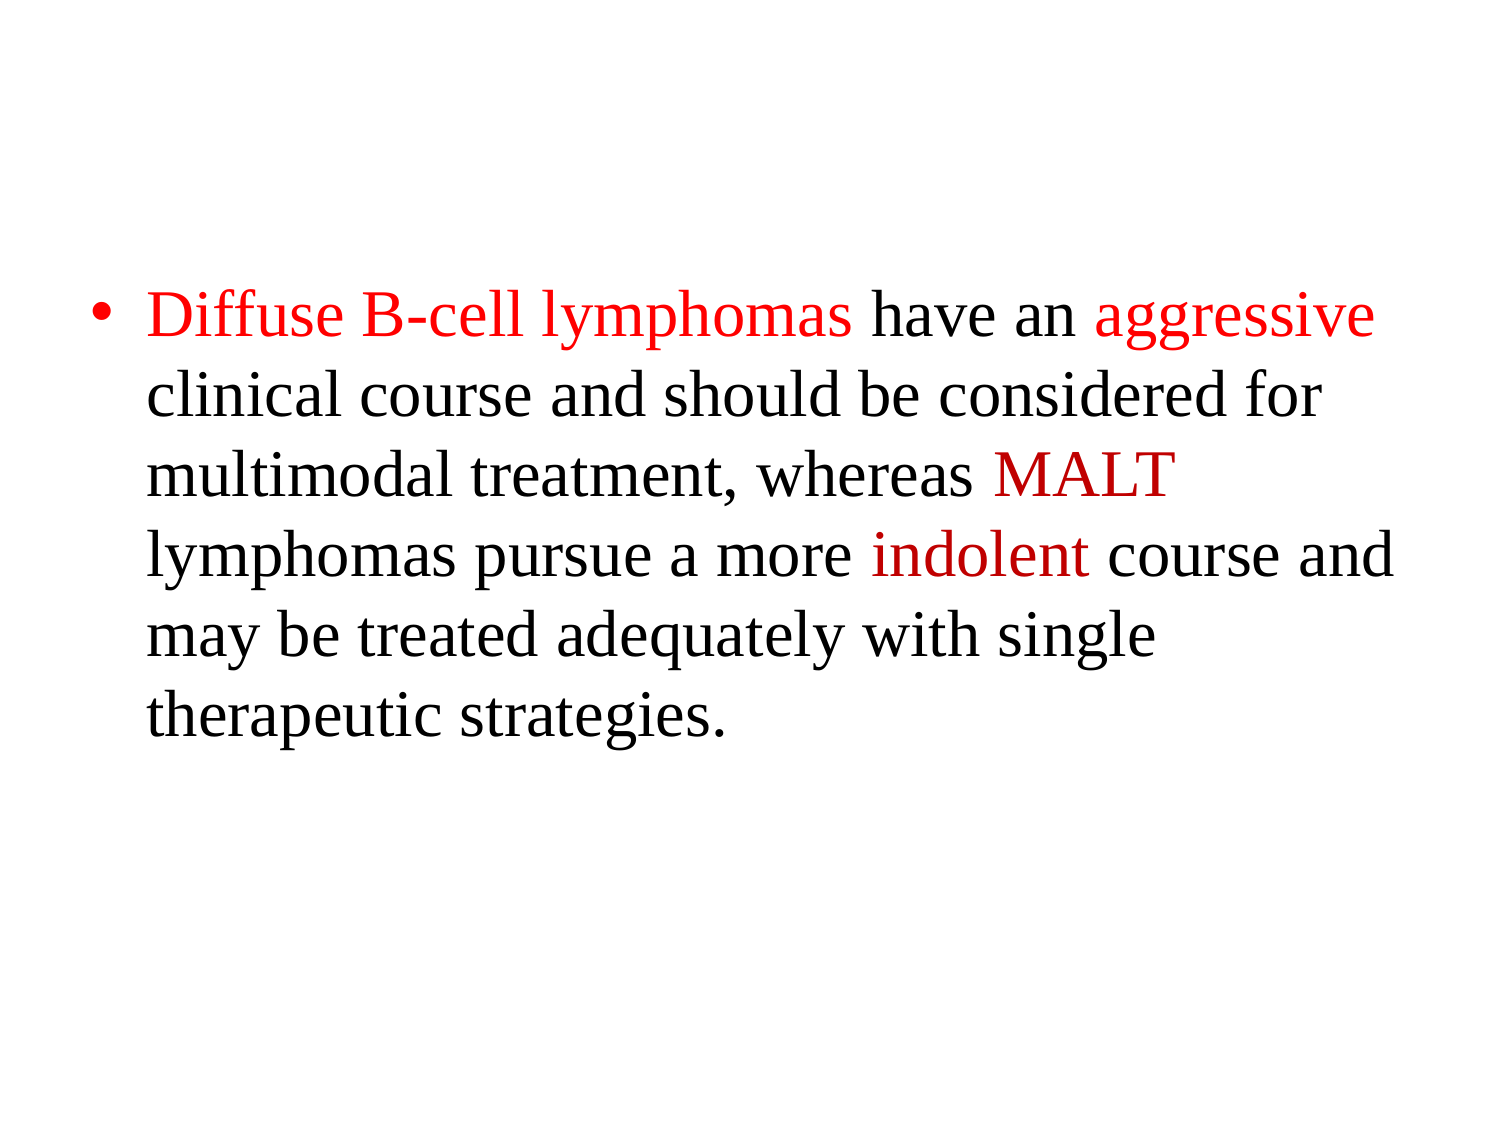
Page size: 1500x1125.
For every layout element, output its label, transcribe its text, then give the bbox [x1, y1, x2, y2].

list Diffuse B-cell lymphomas have an aggressive clinical course and should be considered for multimodal treatment, whereas MALT lymphomas pursue a more indolent course and may be treated adequately with single therapeutic strategies. [75, 262, 1425, 1005]
